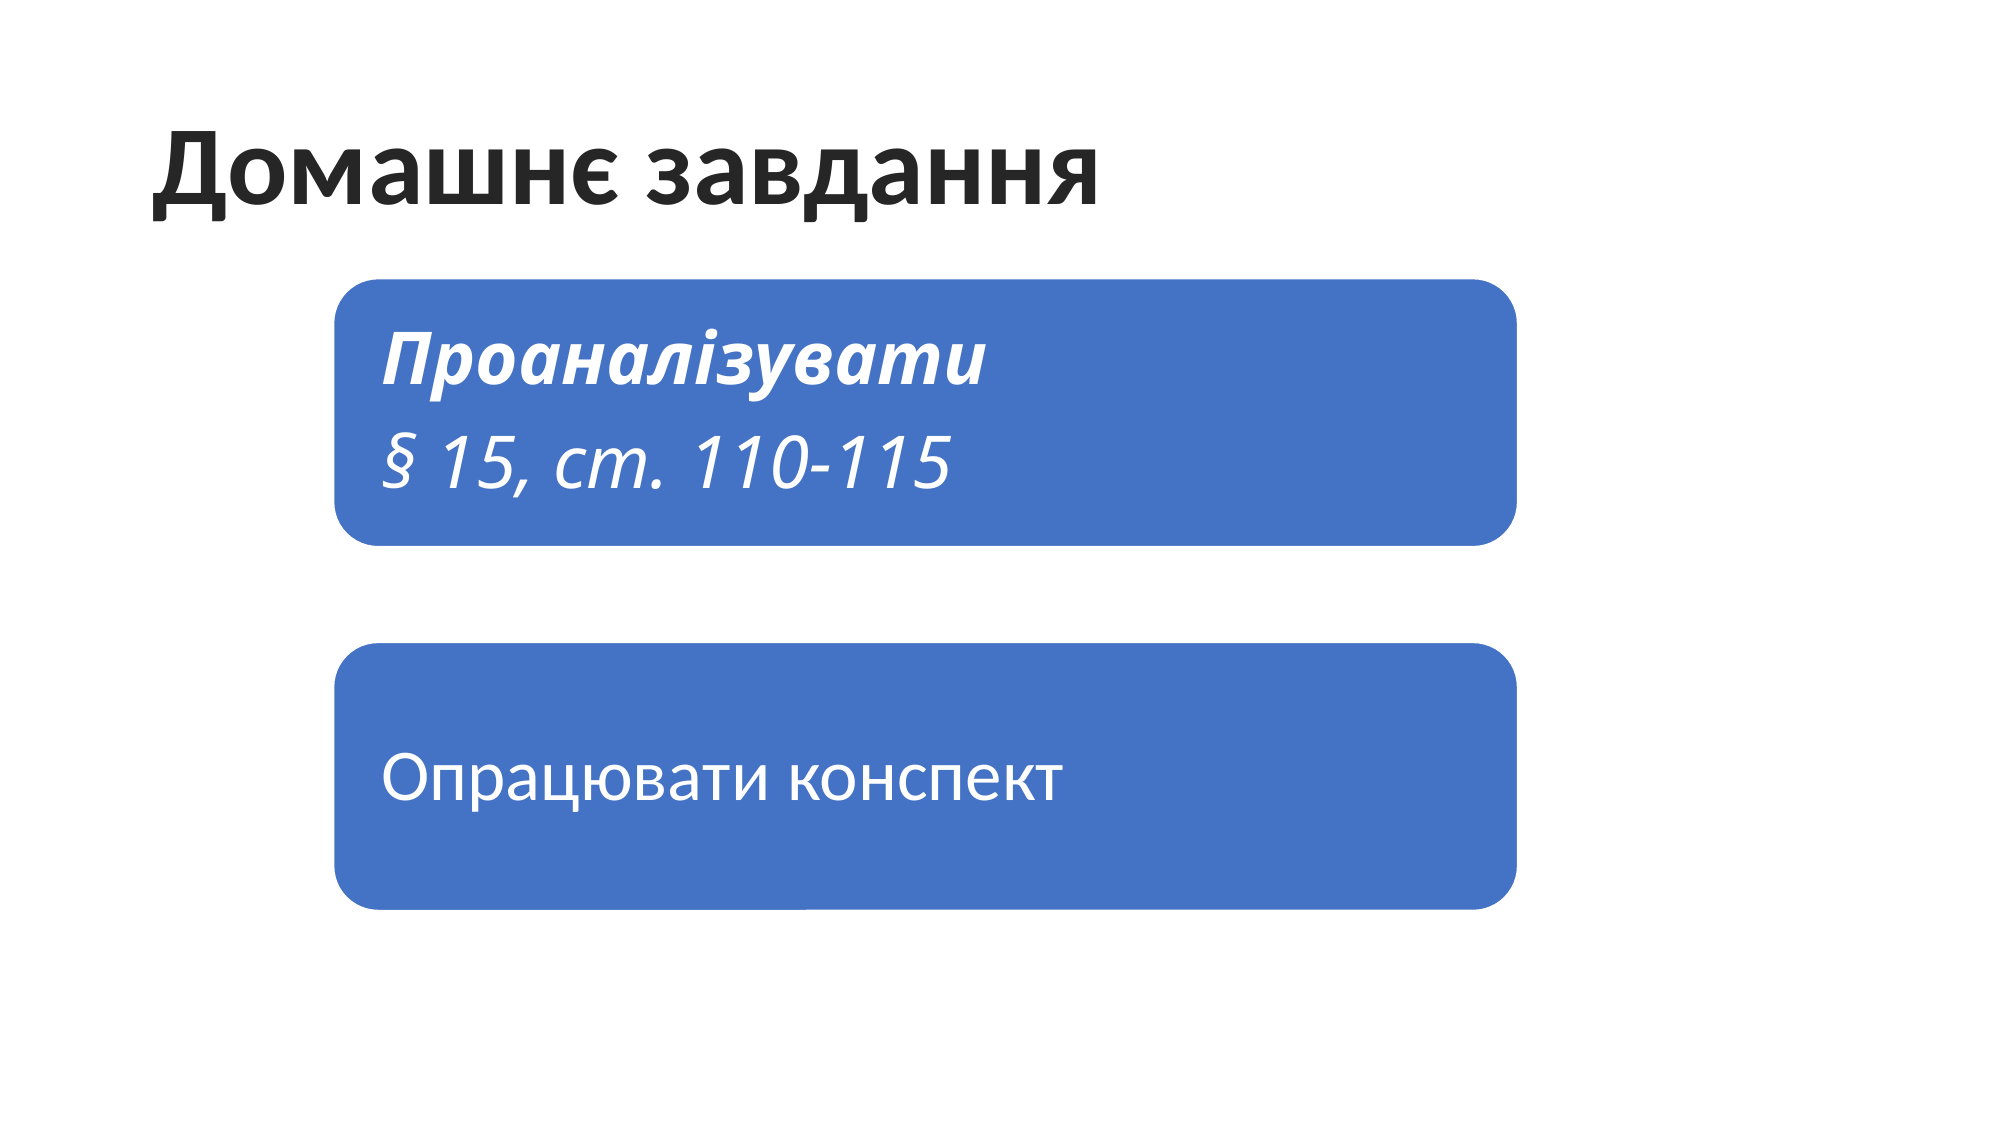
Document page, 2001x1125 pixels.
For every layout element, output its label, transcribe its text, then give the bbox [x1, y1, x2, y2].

title Домашнє завдання [137, 59, 1863, 278]
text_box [333, 277, 1518, 1007]
